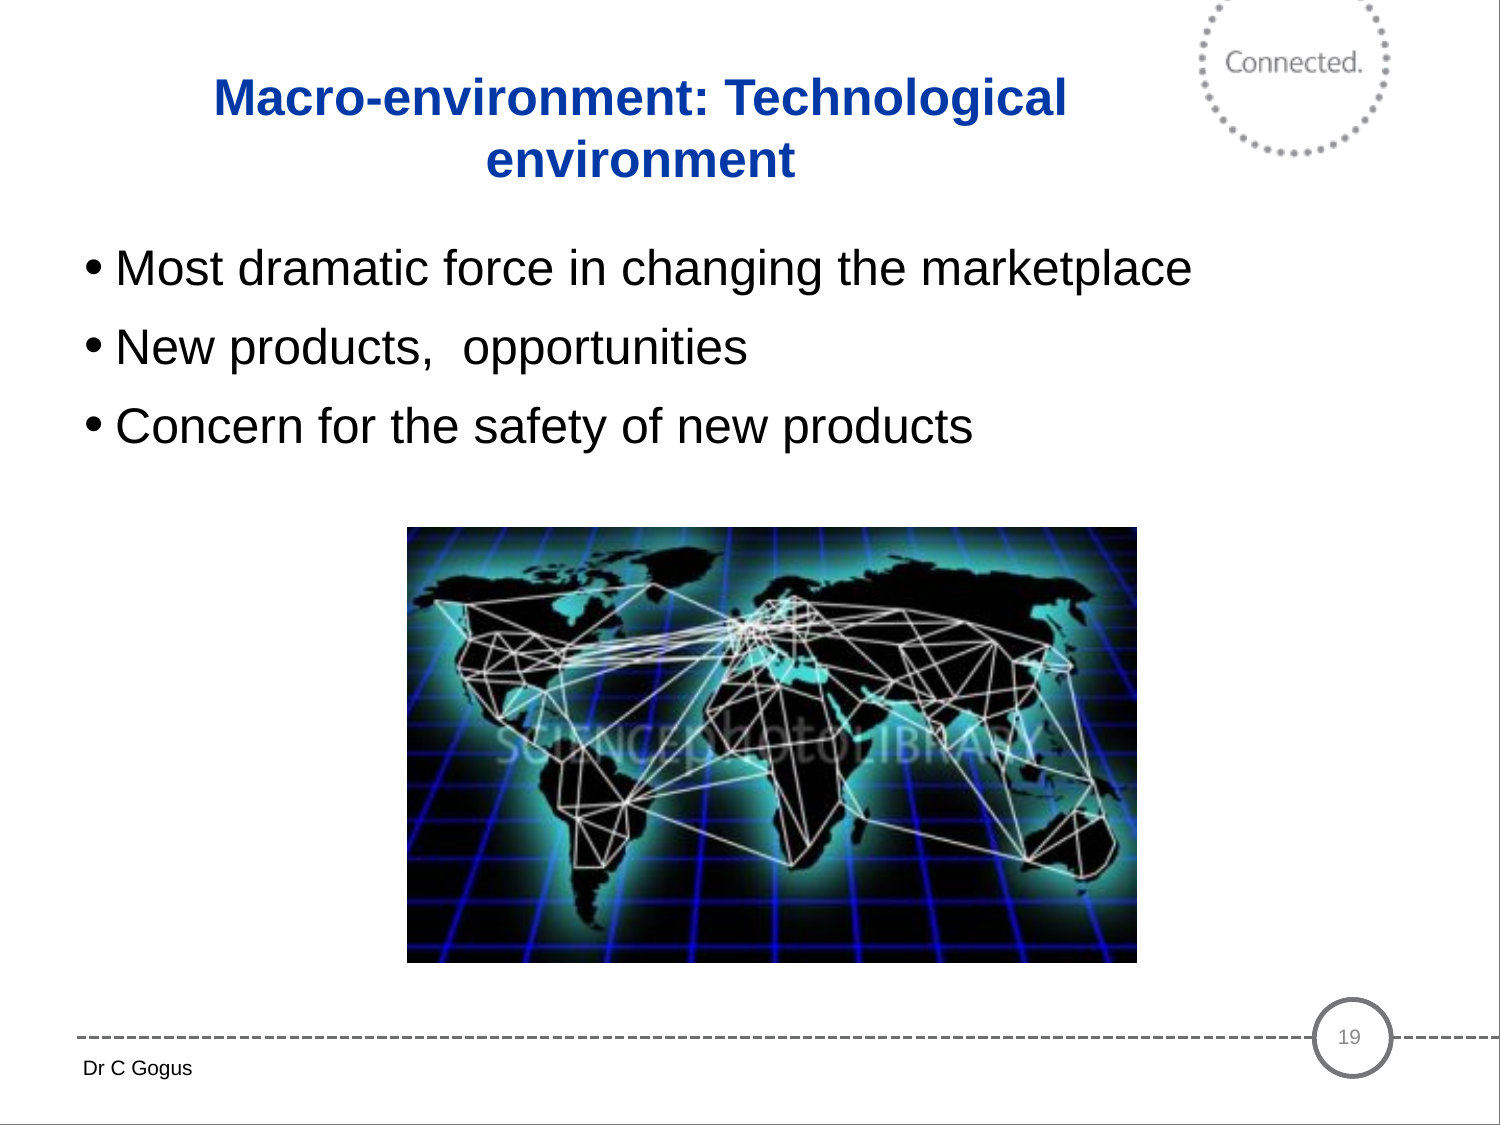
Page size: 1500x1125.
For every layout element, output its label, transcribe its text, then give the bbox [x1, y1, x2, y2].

footer Dr C Gogus [67, 1037, 585, 1098]
slide_number 19 [1316, 1002, 1382, 1071]
list Most dramatic force in changing the marketplace New products, opportunities Concern for the safety of new products [69, 234, 1414, 965]
title Macro-environment: Technological environment [69, 55, 1213, 196]
picture [1198, 0, 1392, 158]
picture [407, 526, 1137, 963]
